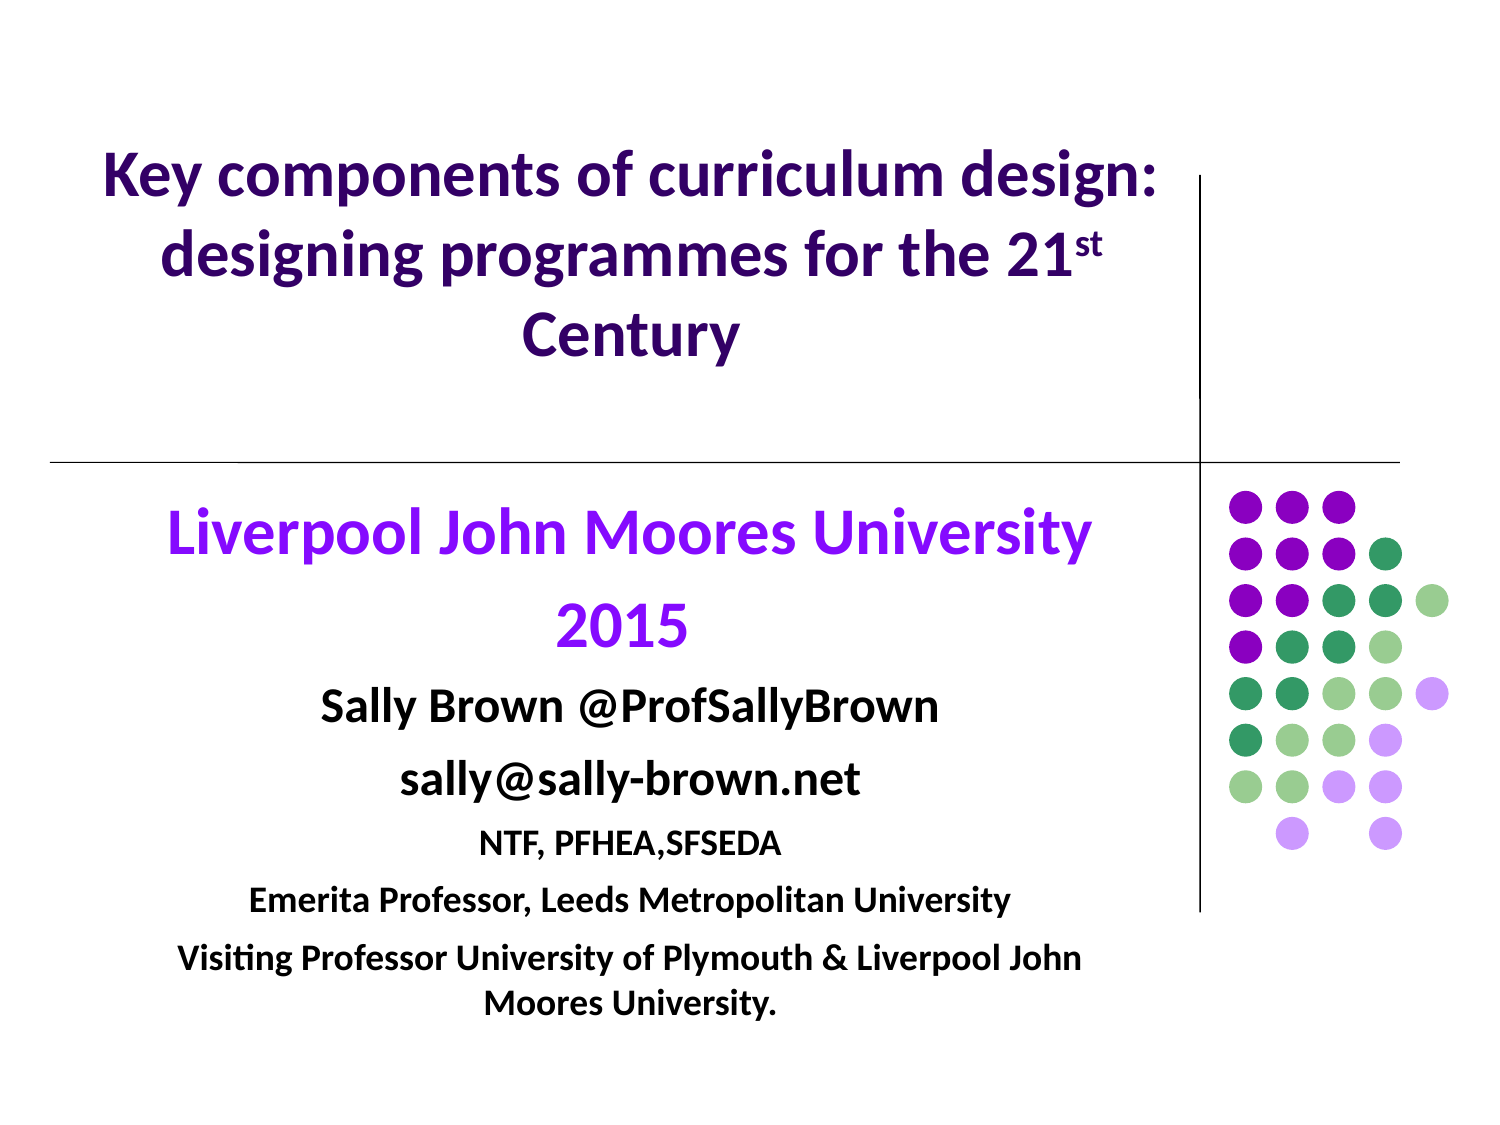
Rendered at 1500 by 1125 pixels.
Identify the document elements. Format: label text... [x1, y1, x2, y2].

subtitle Liverpool John Moores University 2015 Sally Brown @ProfSallyBrown sally@sally-brown.net NTF, PFHEA,SFSEDA Emerita Professor, Leeds Metropolitan University Visiting Professor University of Plymouth & Liverpool John Moores University. [100, 480, 1161, 1044]
text_box [656, 527, 687, 620]
title Key components of curriculum design: designing programmes for the 21st Century [52, 42, 1211, 457]
